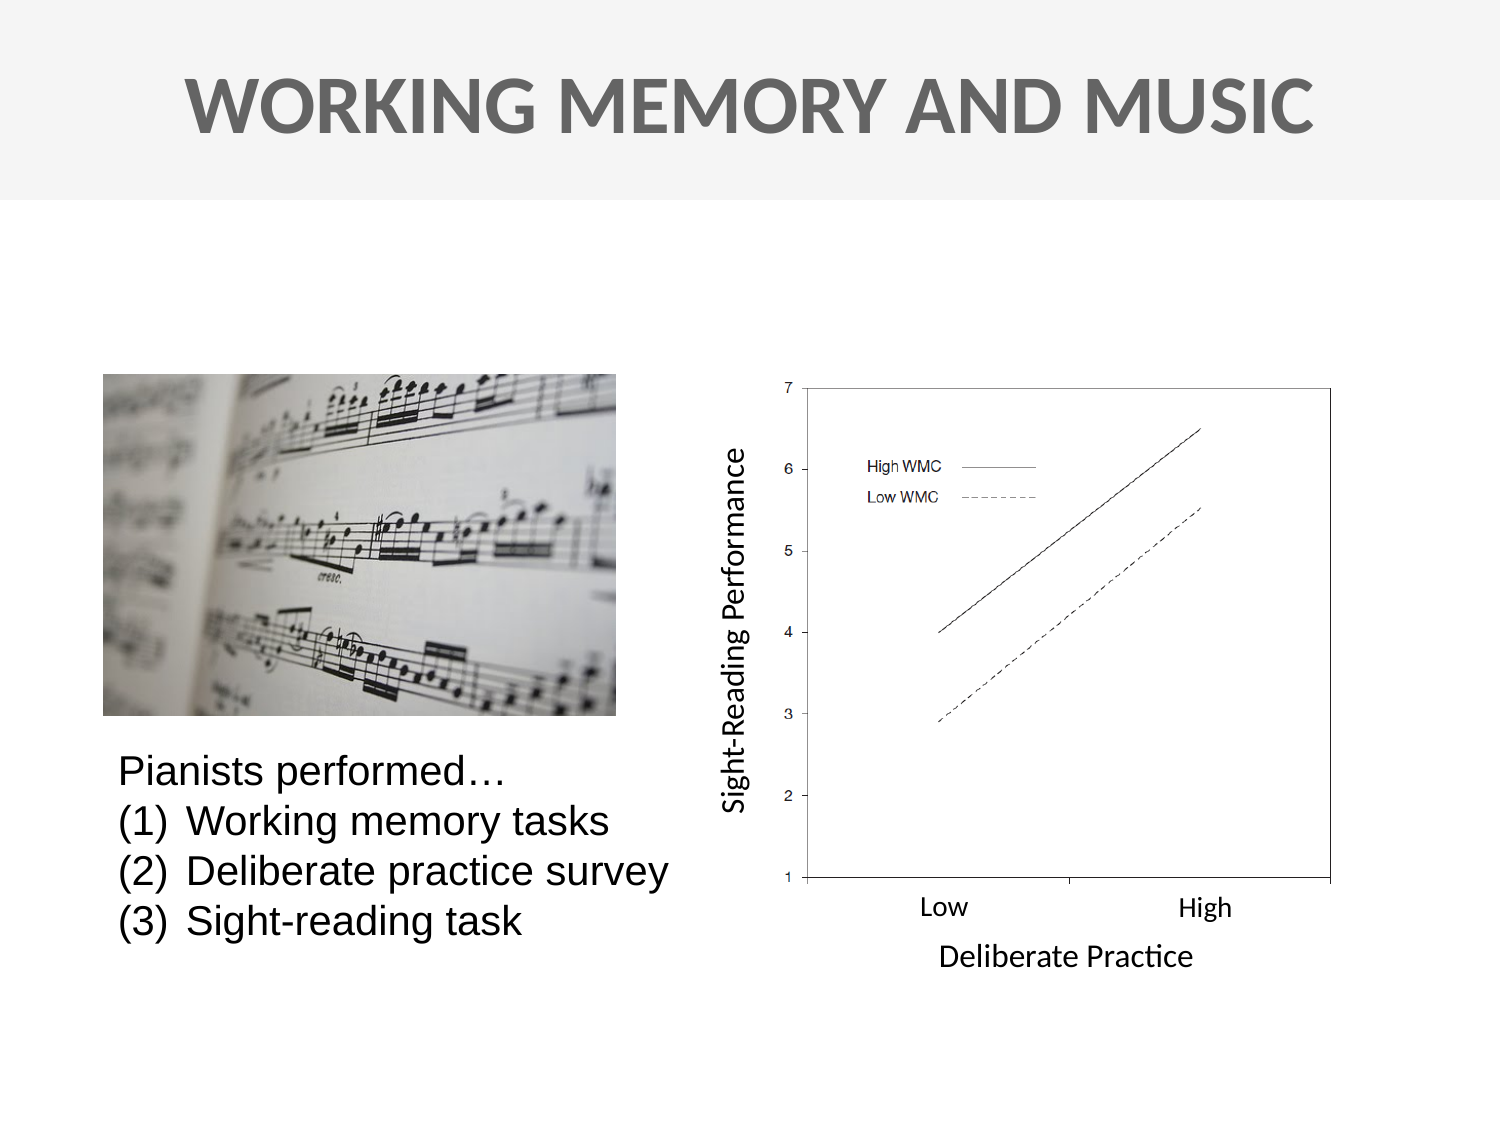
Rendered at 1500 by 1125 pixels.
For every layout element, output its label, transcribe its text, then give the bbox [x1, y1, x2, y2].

text_box WORKING MEMORY AND MUSIC [156, 66, 1344, 134]
text_box [0, 0, 1500, 202]
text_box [702, 373, 1397, 983]
text_box Pianists performed… Working memory tasks Deliberate practice survey Sight-reading task [103, 736, 697, 952]
picture [102, 373, 616, 716]
